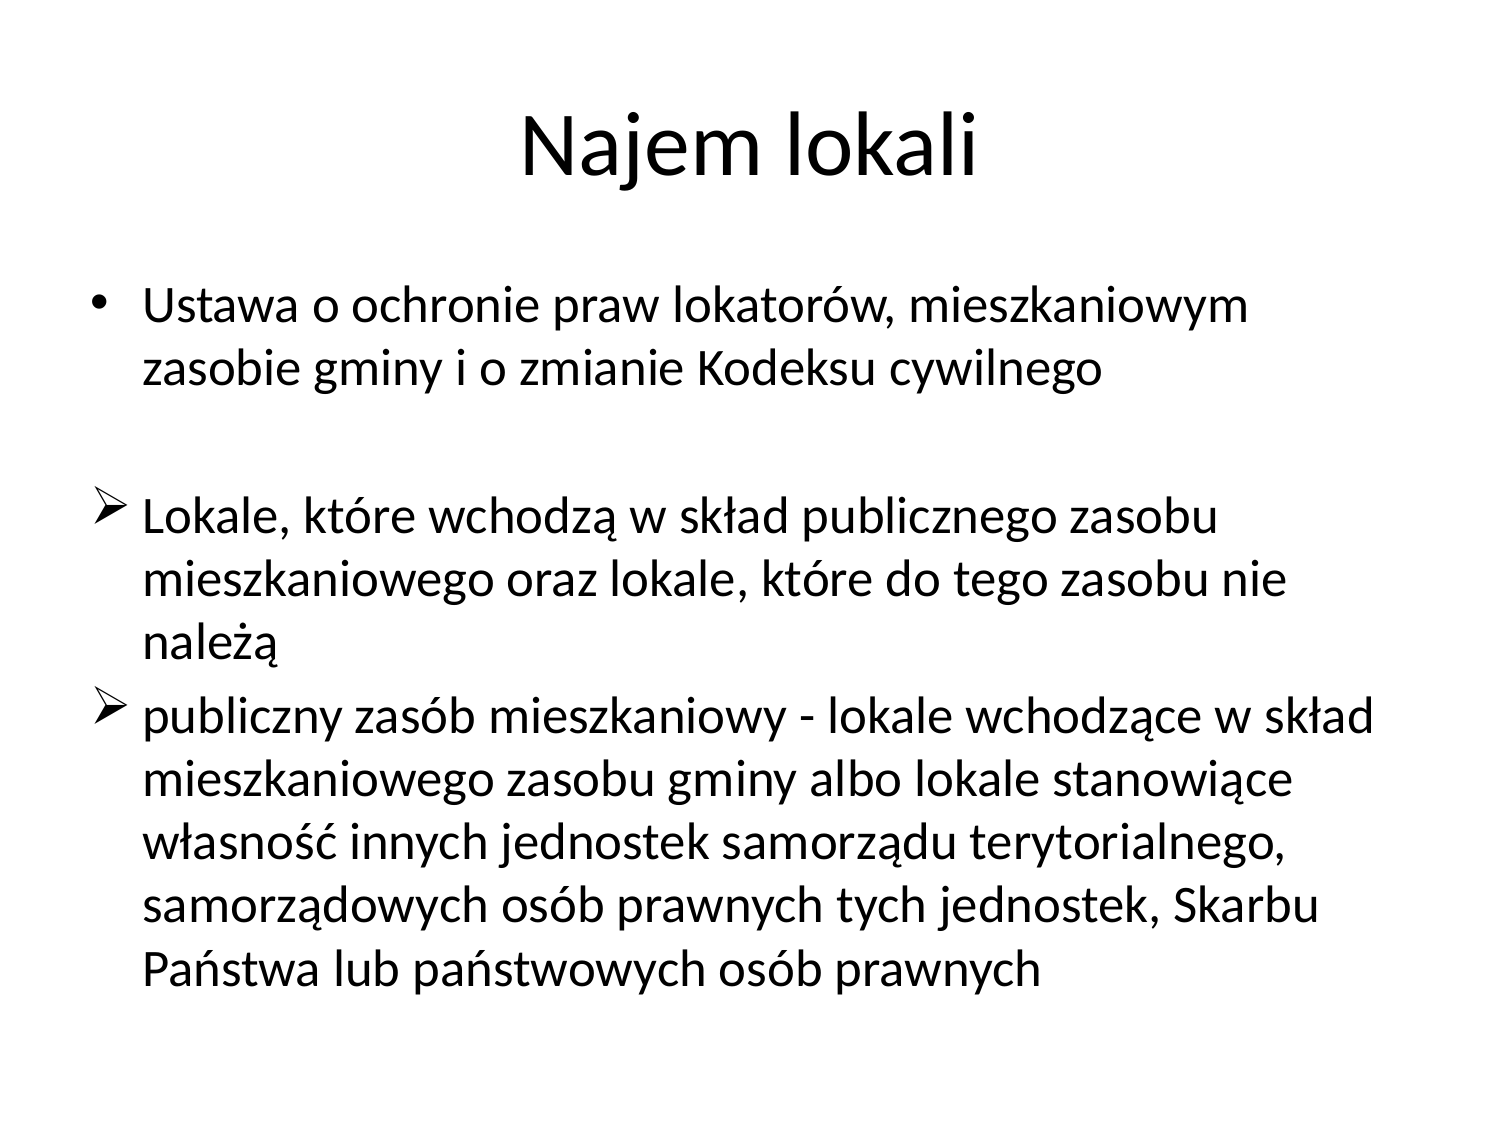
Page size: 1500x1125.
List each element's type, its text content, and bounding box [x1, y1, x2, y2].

list Ustawa o ochronie praw lokatorów, mieszkaniowym zasobie gminy i o zmianie Kodeksu cywilnego Lokale, które wchodzą w skład publicznego zasobu mieszkaniowego oraz lokale, które do tego zasobu nie należą publiczny zasób mieszkaniowy - lokale wchodzące w skład mieszkaniowego zasobu gminy albo lokale stanowiące własność innych jednostek samorządu terytorialnego, samorządowych osób prawnych tych jednostek, Skarbu Państwa lub państwowych osób prawnych [75, 262, 1425, 1005]
title Najem lokali [75, 45, 1425, 233]
